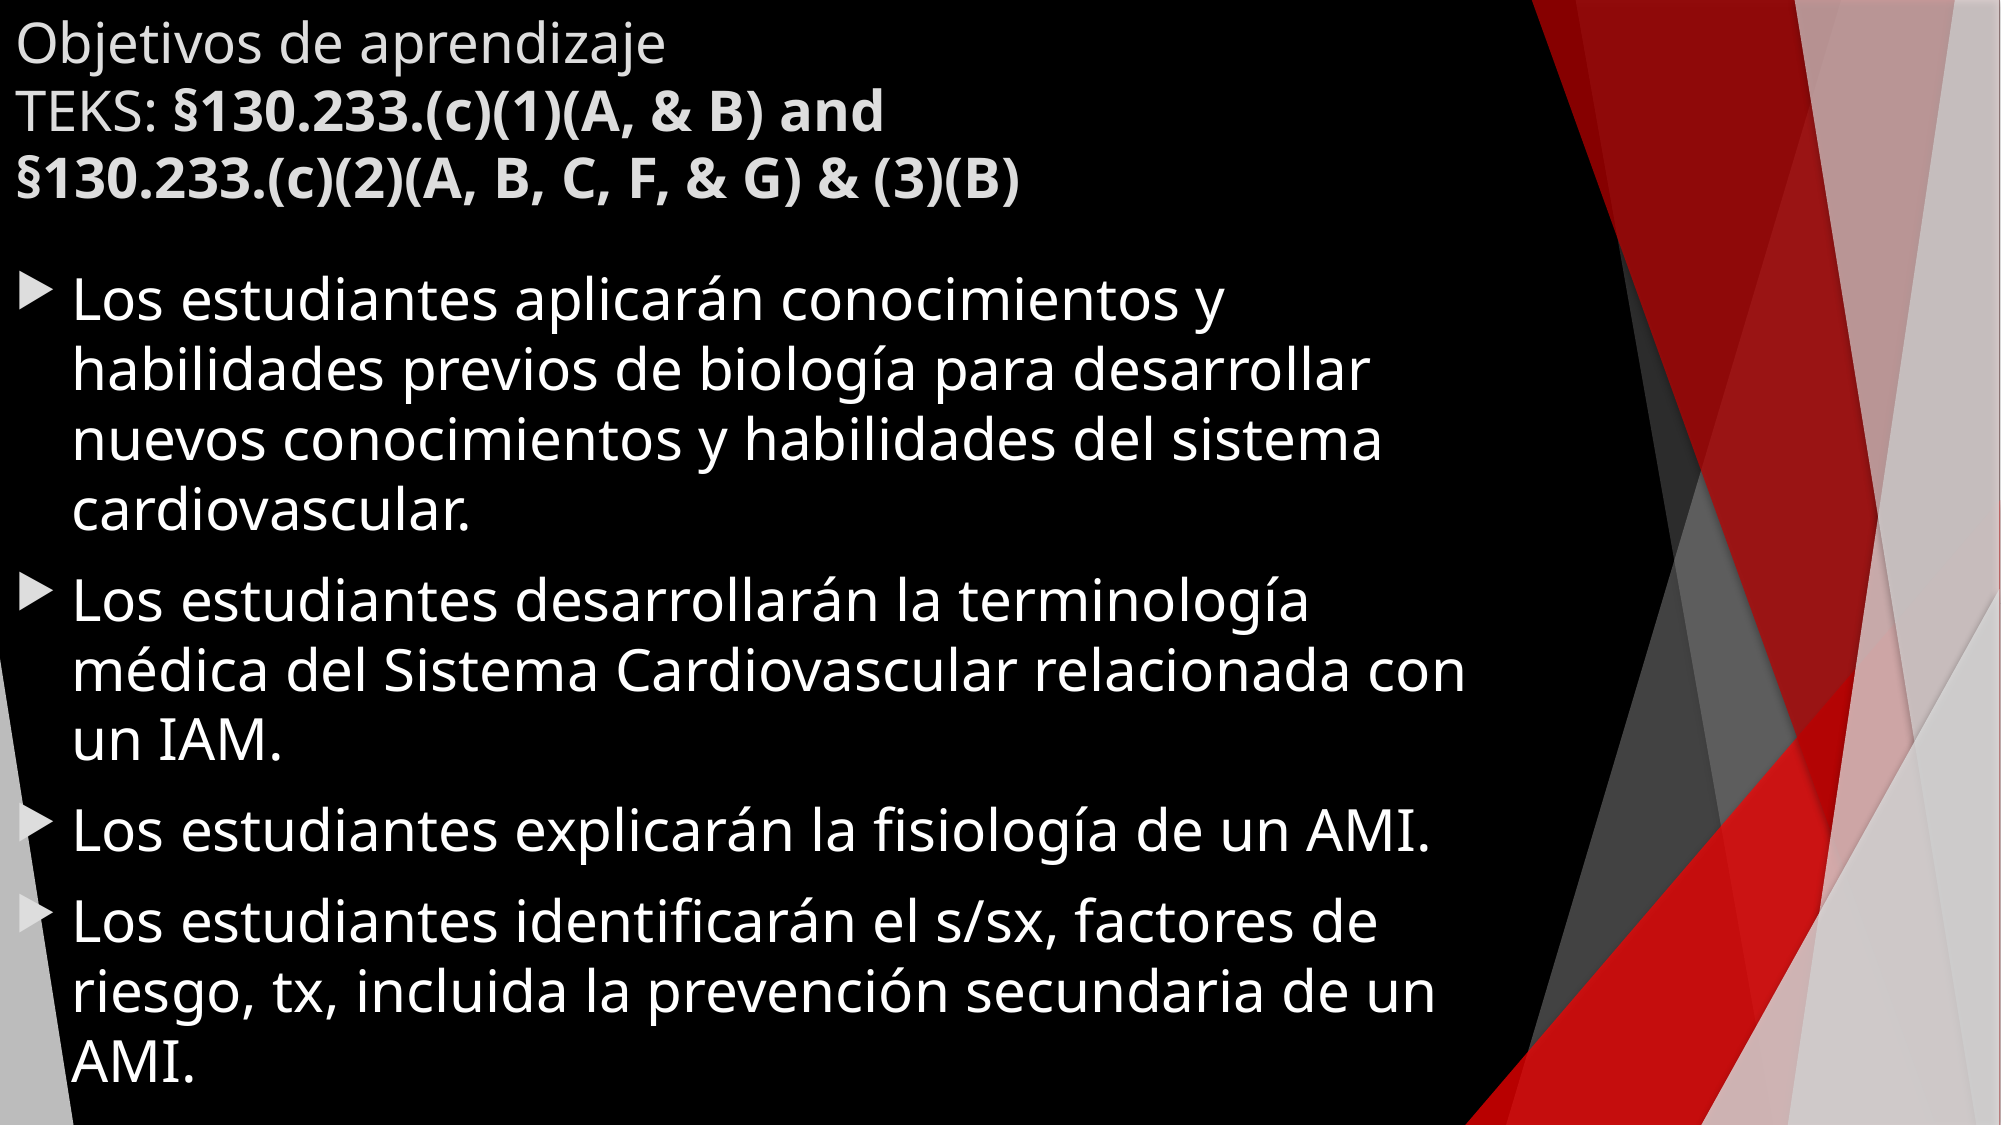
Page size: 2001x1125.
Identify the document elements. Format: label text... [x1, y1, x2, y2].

title Objetivos de aprendizaje TEKS: §130.233.(c)(1)(A, & B) and §130.233.(c)(2)(A, B, C, F, & G) & (3)(B) [0, 0, 1955, 350]
list Los estudiantes aplicarán conocimientos y habilidades previos de biología para desarrollar nuevos conocimientos y habilidades del sistema cardiovascular. Los estudiantes desarrollarán la terminología médica del Sistema Cardiovascular relacionada con un IAM. Los estudiantes explicarán la fisiología de un AMI. Los estudiantes identificarán el s/sx, factores de riesgo, tx, incluida la prevención secundaria de un AMI. [0, 254, 1535, 1125]
